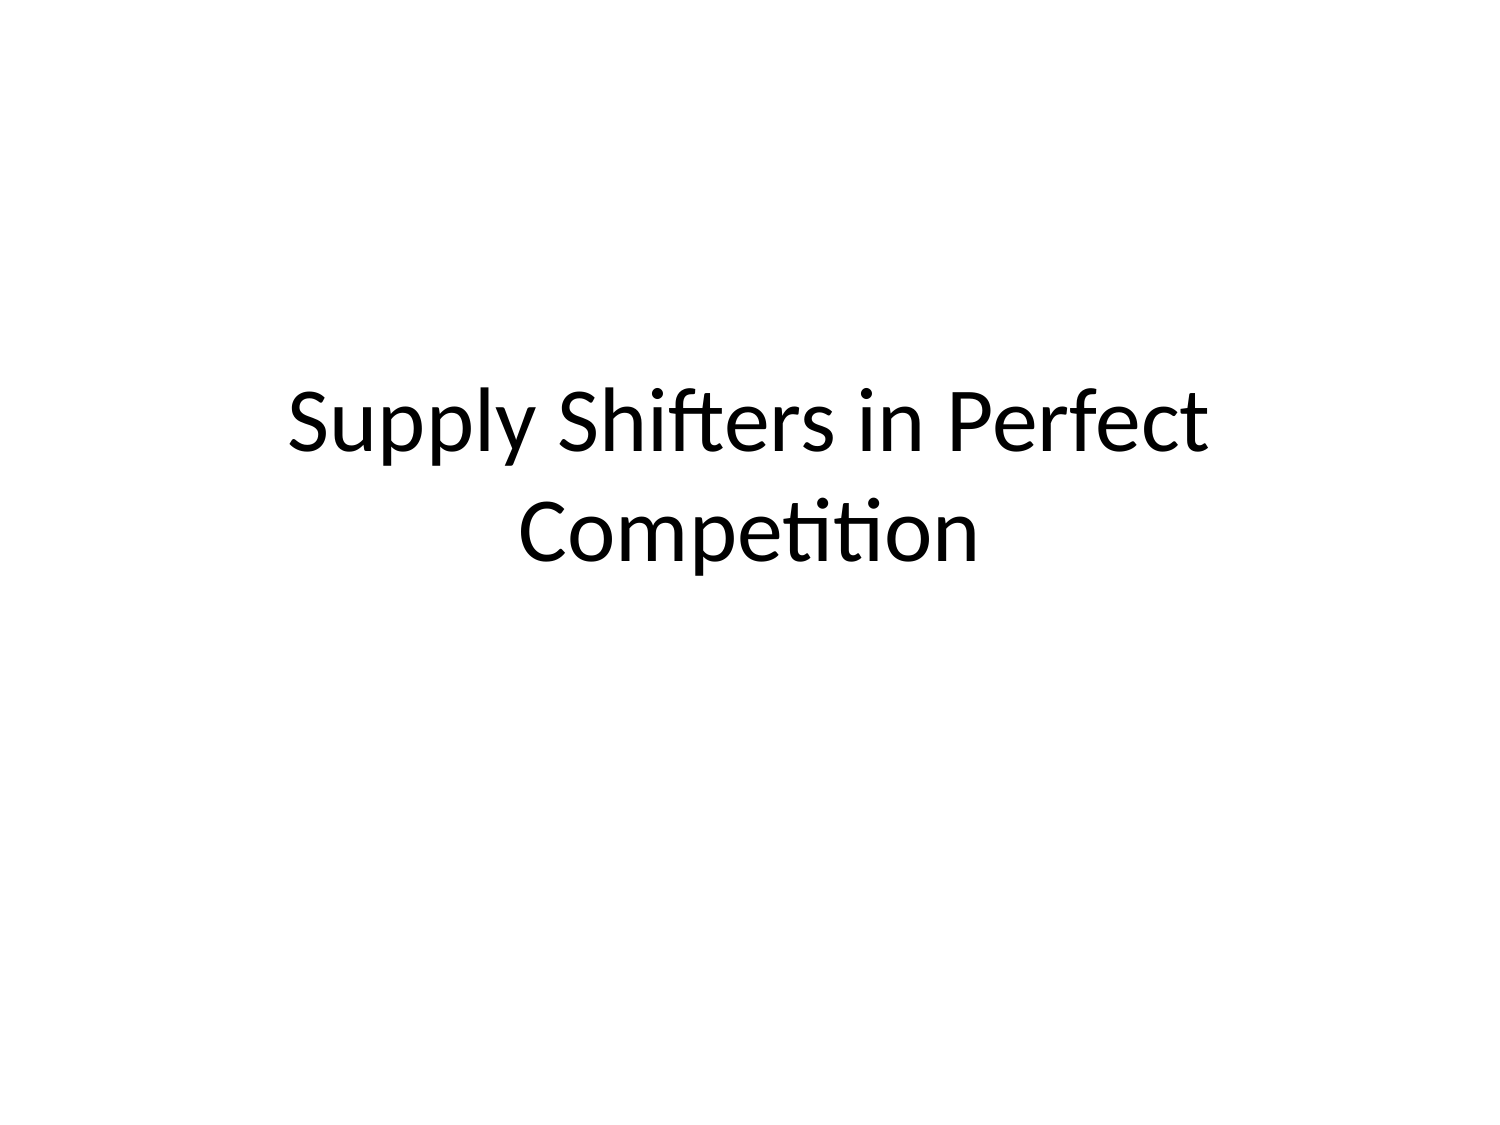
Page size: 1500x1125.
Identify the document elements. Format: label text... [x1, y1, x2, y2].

title Supply Shifters in Perfect Competition [112, 349, 1388, 591]
